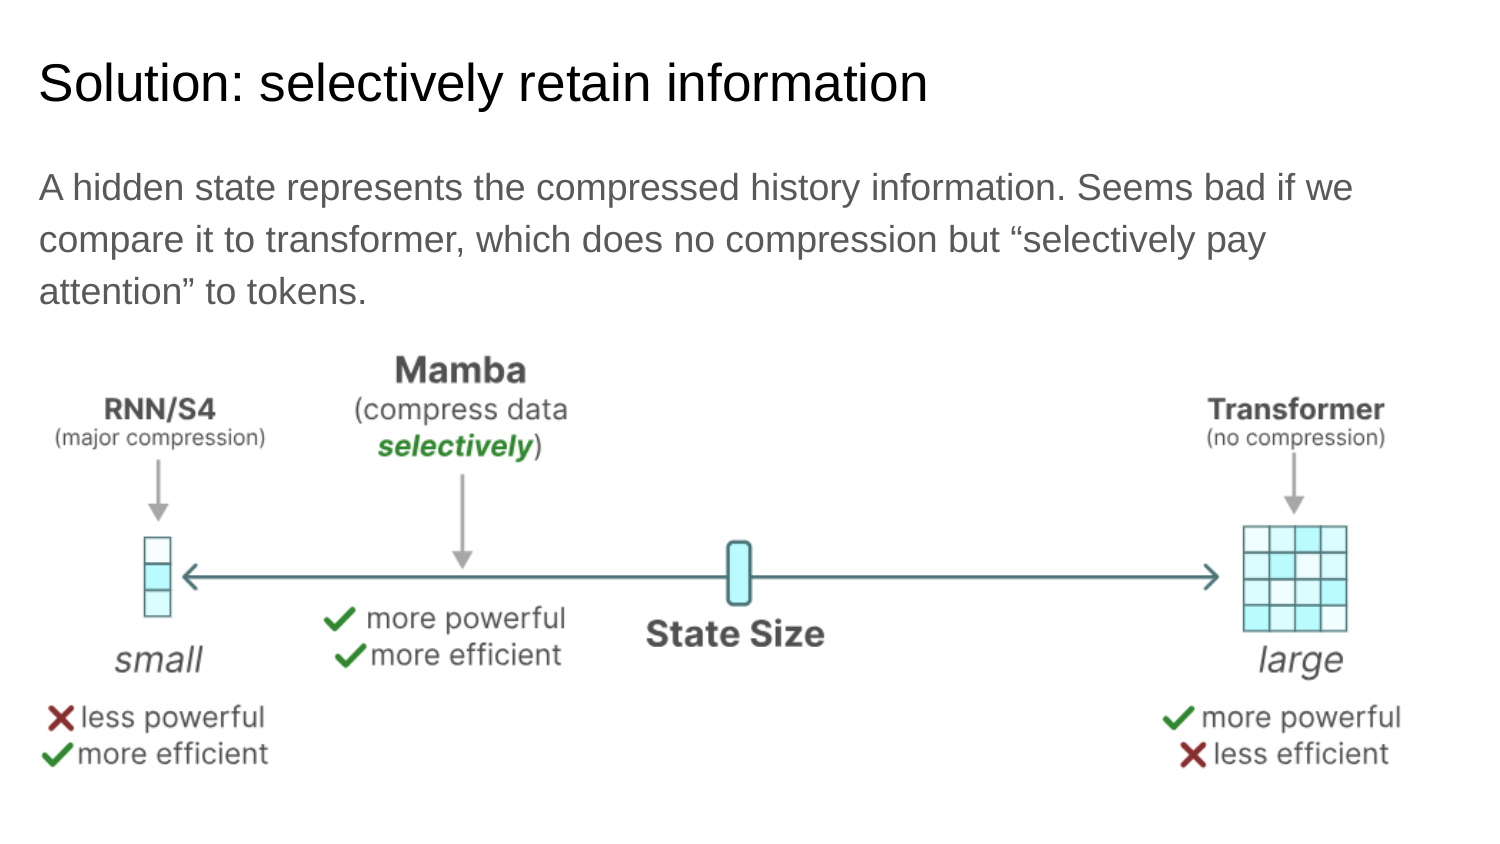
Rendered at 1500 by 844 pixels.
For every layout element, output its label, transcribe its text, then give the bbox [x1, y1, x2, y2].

list A hidden state represents the compressed history information. Seems bad if we compare it to transformer, which does no compression but “selectively pay attention” to tokens. [24, 141, 1422, 323]
title Solution: selectively retain information [24, 33, 1422, 128]
picture [23, 324, 1447, 803]
